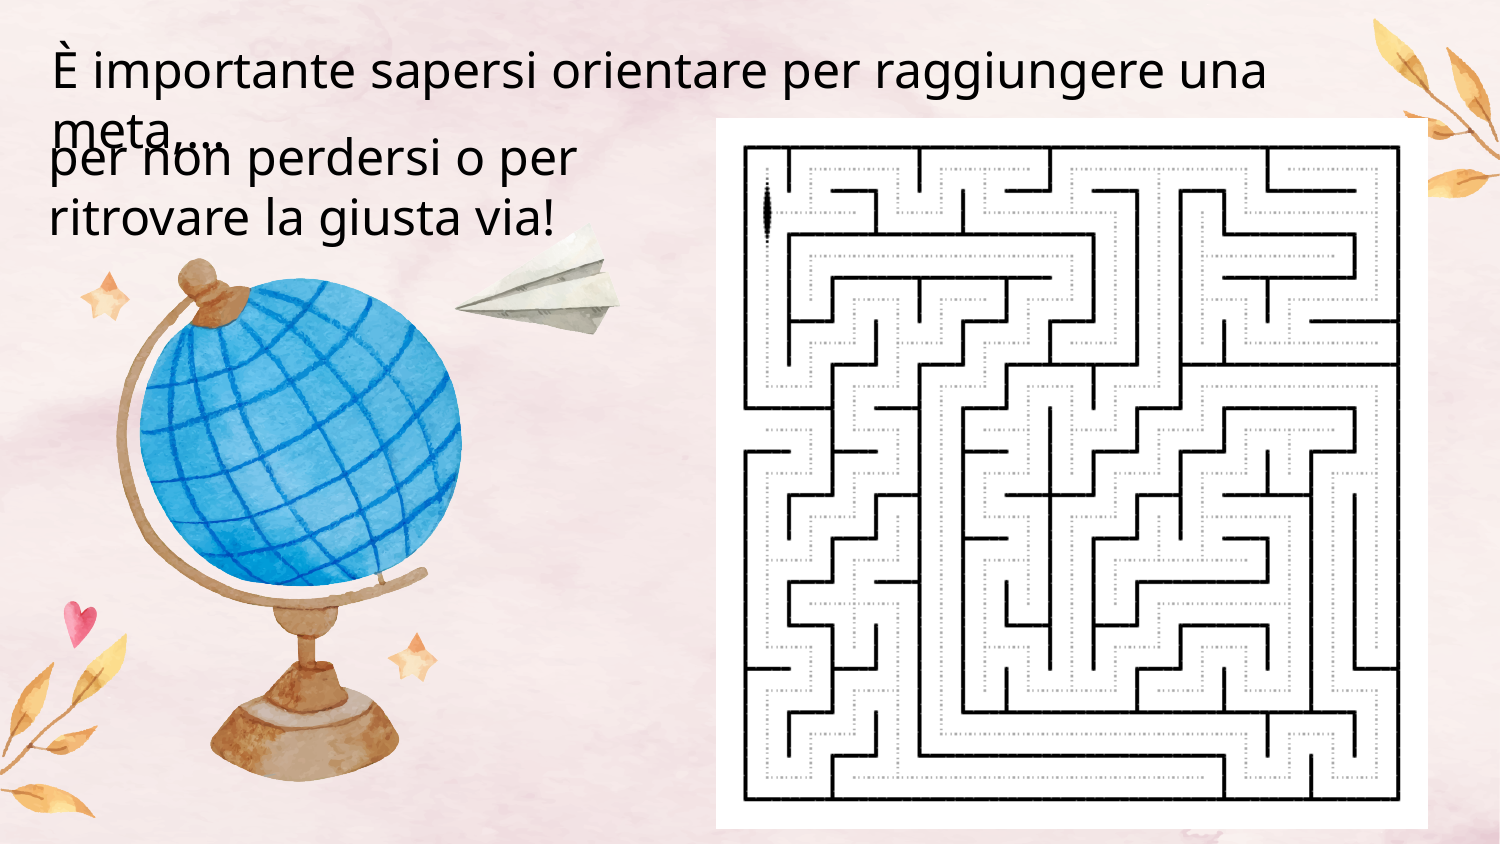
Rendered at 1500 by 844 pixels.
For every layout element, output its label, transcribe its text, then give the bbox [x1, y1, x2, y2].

text_box per non perdersi o per ritrovare la giusta via! [33, 110, 702, 248]
text_box È importante sapersi orientare per raggiungere una meta,… [36, 23, 1312, 148]
picture [0, 0, 1500, 844]
